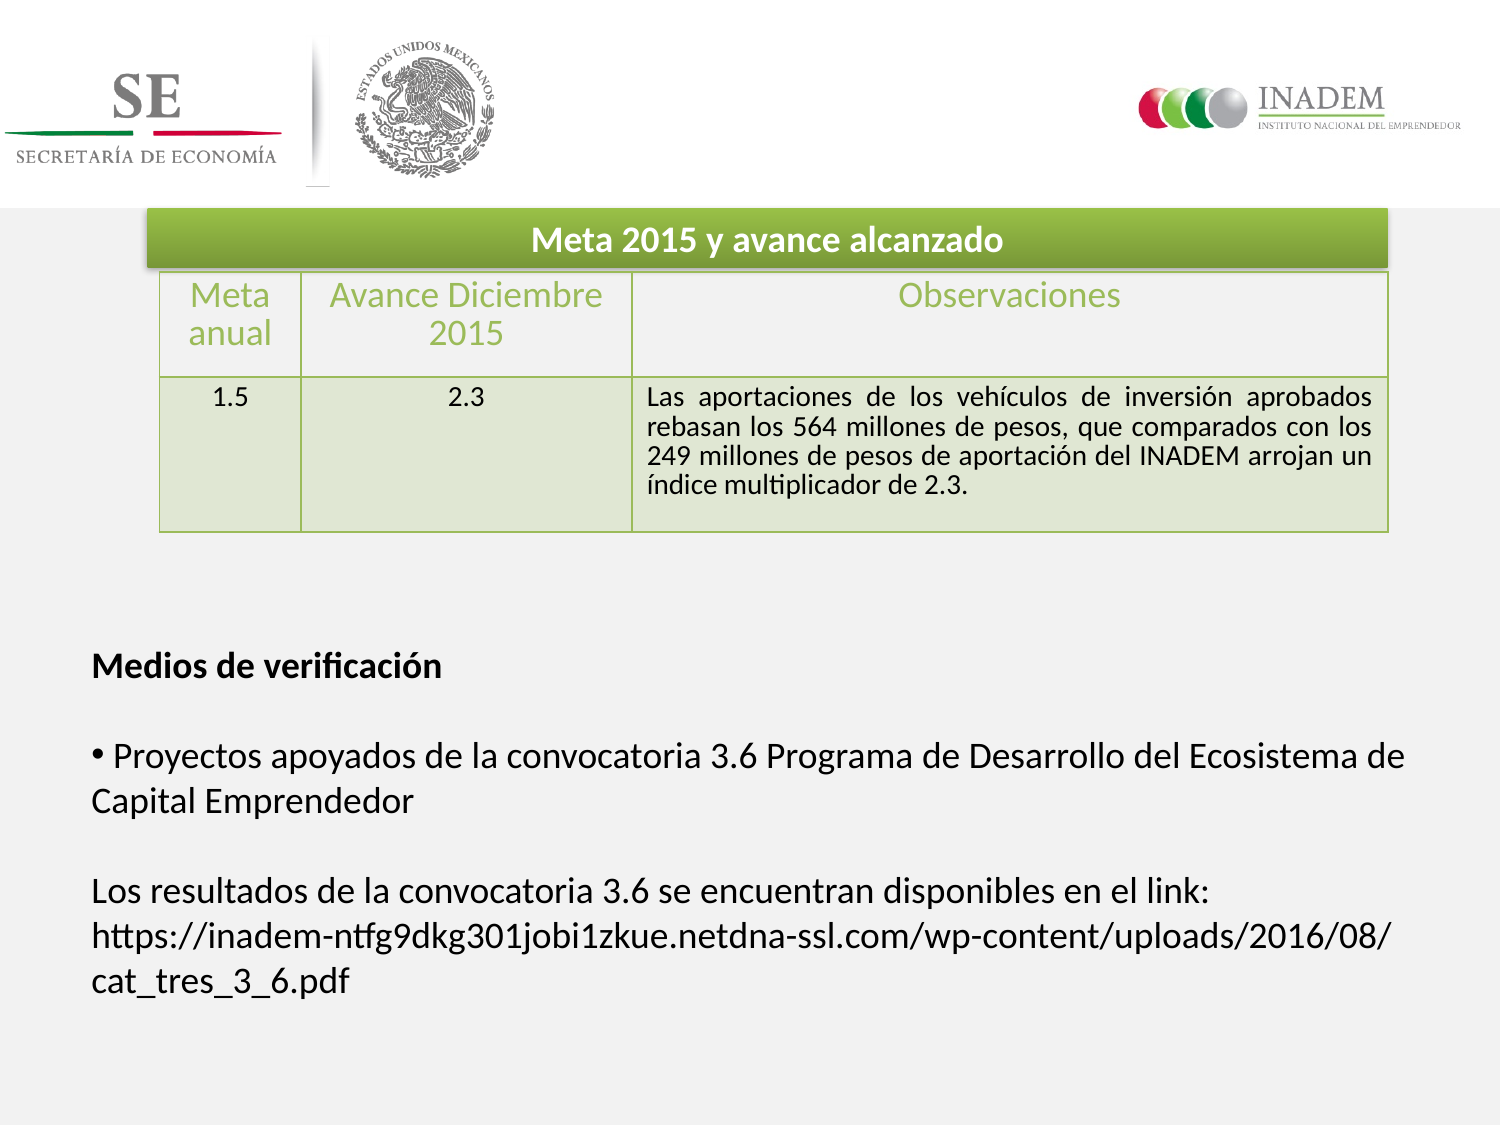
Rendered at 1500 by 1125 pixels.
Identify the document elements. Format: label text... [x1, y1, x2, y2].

table_header Observaciones [633, 273, 1387, 376]
picture [1115, 41, 1483, 173]
table_cell Las aportaciones de los vehículos de inversión aprobados rebasan los 564 millones de pesos, que comparados con los 249 millones de pesos de aportación del INADEM arrojan un índice multiplicador de 2.3. [633, 378, 1387, 531]
table_header Avance Diciembre 2015 [302, 273, 631, 376]
table_cell 2.3 [302, 378, 631, 531]
table_header Meta anual [160, 273, 300, 376]
picture [0, 2, 509, 208]
text_box Meta 2015 y avance alcanzado [147, 208, 1388, 268]
table_cell 1.5 [160, 378, 300, 531]
text_box Medios de verificación Proyectos apoyados de la convocatoria 3.6 Programa de Desarrollo del Ecosistema de Capital Emprendedor Los resultados de la convocatoria 3.6 se encuentran disponibles en el link: https://inadem-ntfg9dkg301jobi1zkue.netdna-ssl.com/wp-content/uploads/2016/08/cat_tres_3_6.pdf [76, 633, 1459, 1009]
